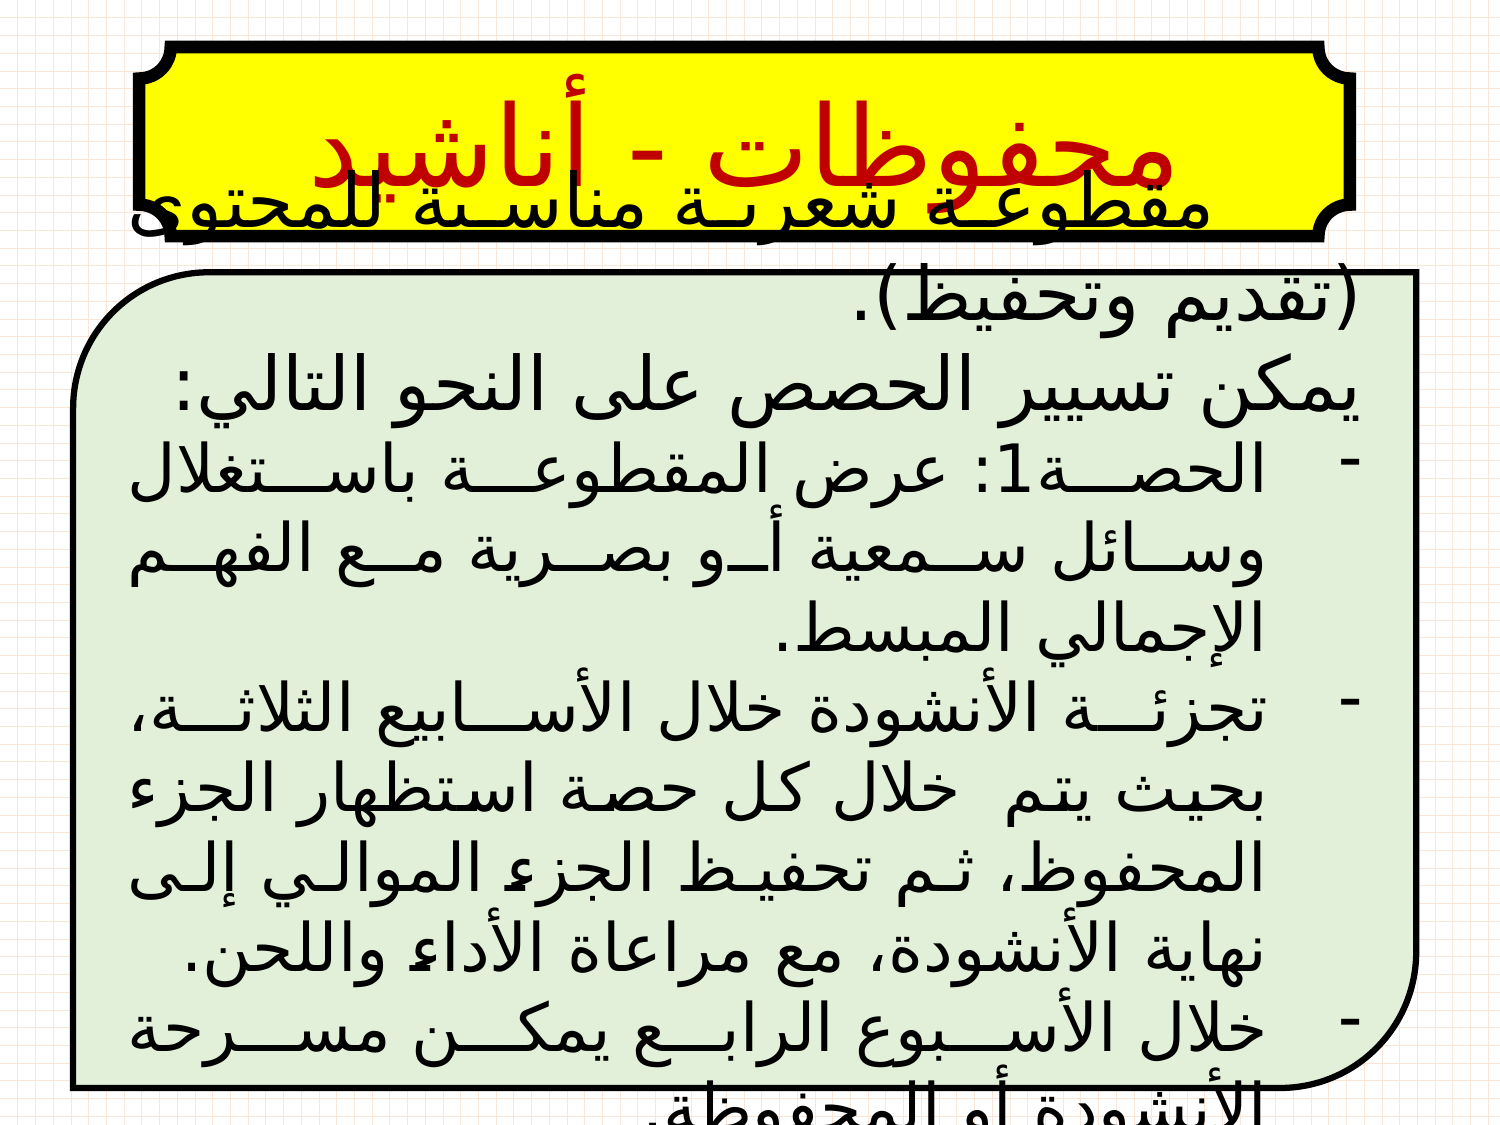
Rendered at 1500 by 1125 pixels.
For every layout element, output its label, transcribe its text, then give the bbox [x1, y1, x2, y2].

text_box مقطوعة شعرية مناسبة للمحتوى (تقديم وتحفيظ). يمكن تسيير الحصص على النحو التالي: الحصة1: عرض المقطوعة باستغلال وسائل سمعية أو بصرية مع الفهم الإجمالي المبسط. تجزئة الأنشودة خلال الأسابيع الثلاثة، بحيث يتم خلال كل حصة استظهار الجزء المحفوظ، ثم تحفيظ الجزء الموالي إلى نهاية الأنشودة، مع مراعاة الأداء واللحن. خلال الأسبوع الرابع يمكن مسرحة الأنشودة أو المحفوظة. [72, 271, 1418, 1090]
text_box محفوظات - أناشيد [138, 45, 1351, 238]
